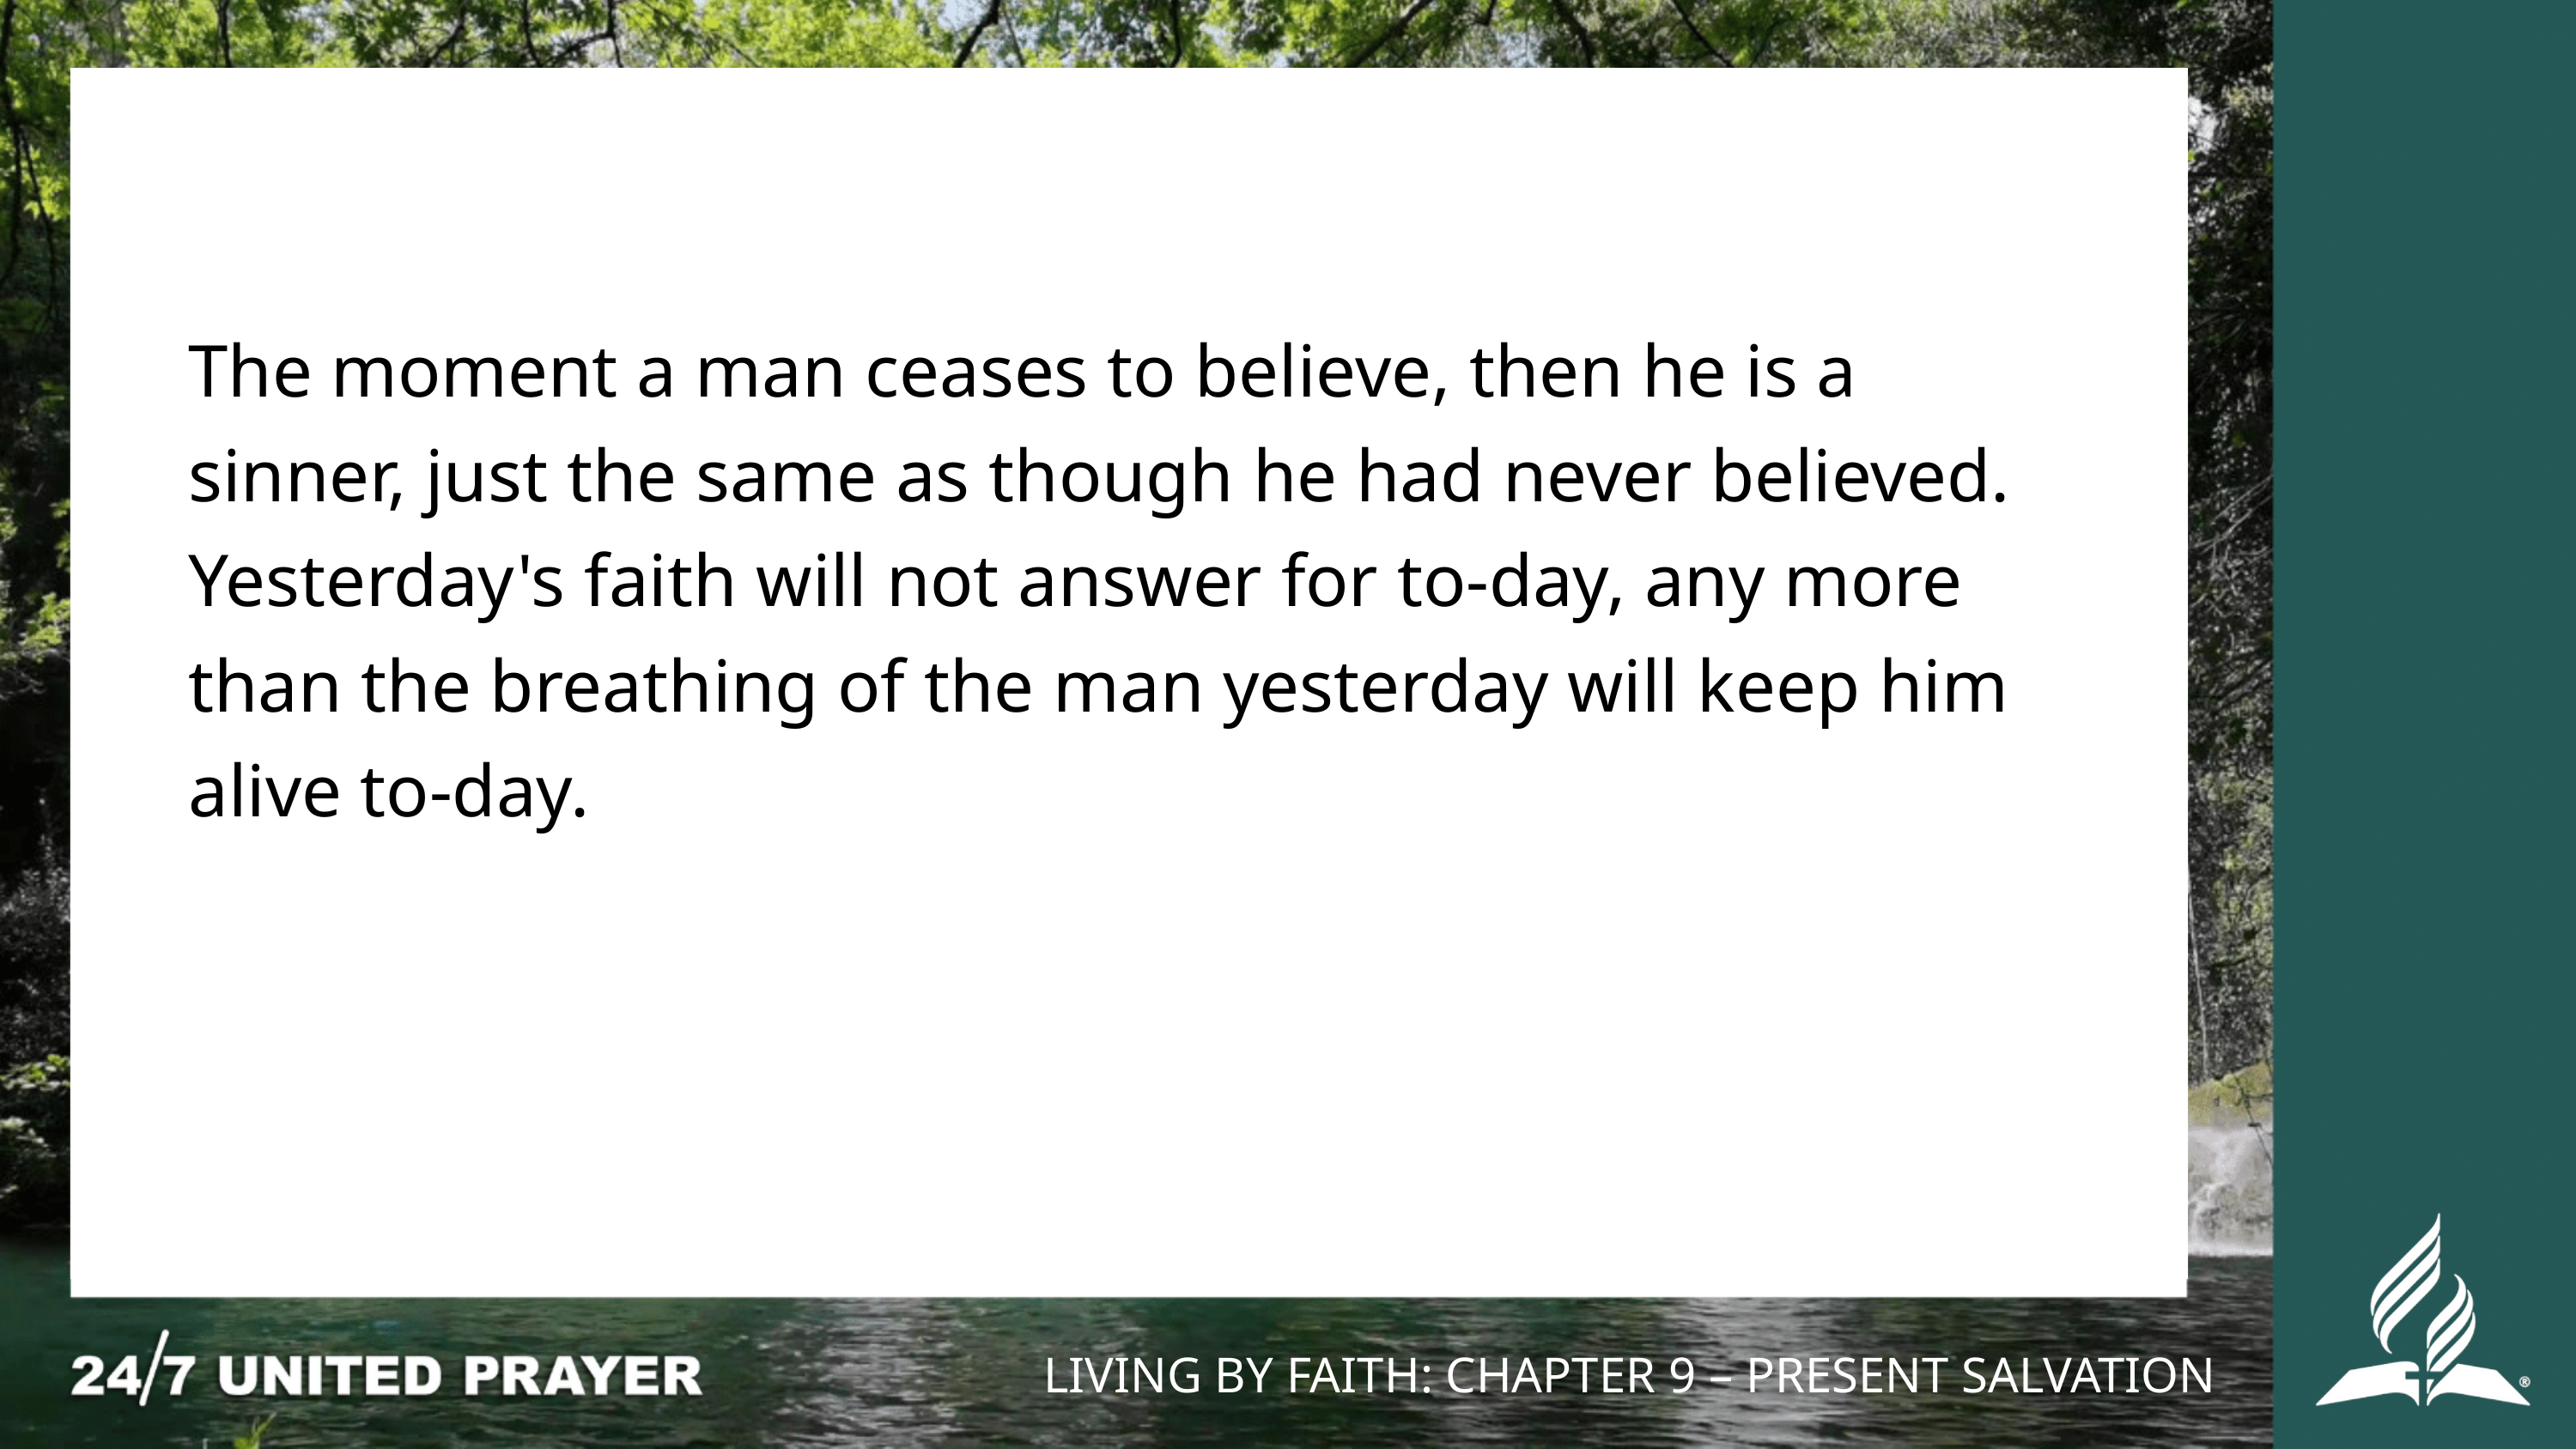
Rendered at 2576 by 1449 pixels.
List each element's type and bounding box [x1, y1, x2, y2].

text_box [70, 68, 2189, 1279]
picture [0, 0, 2576, 1449]
